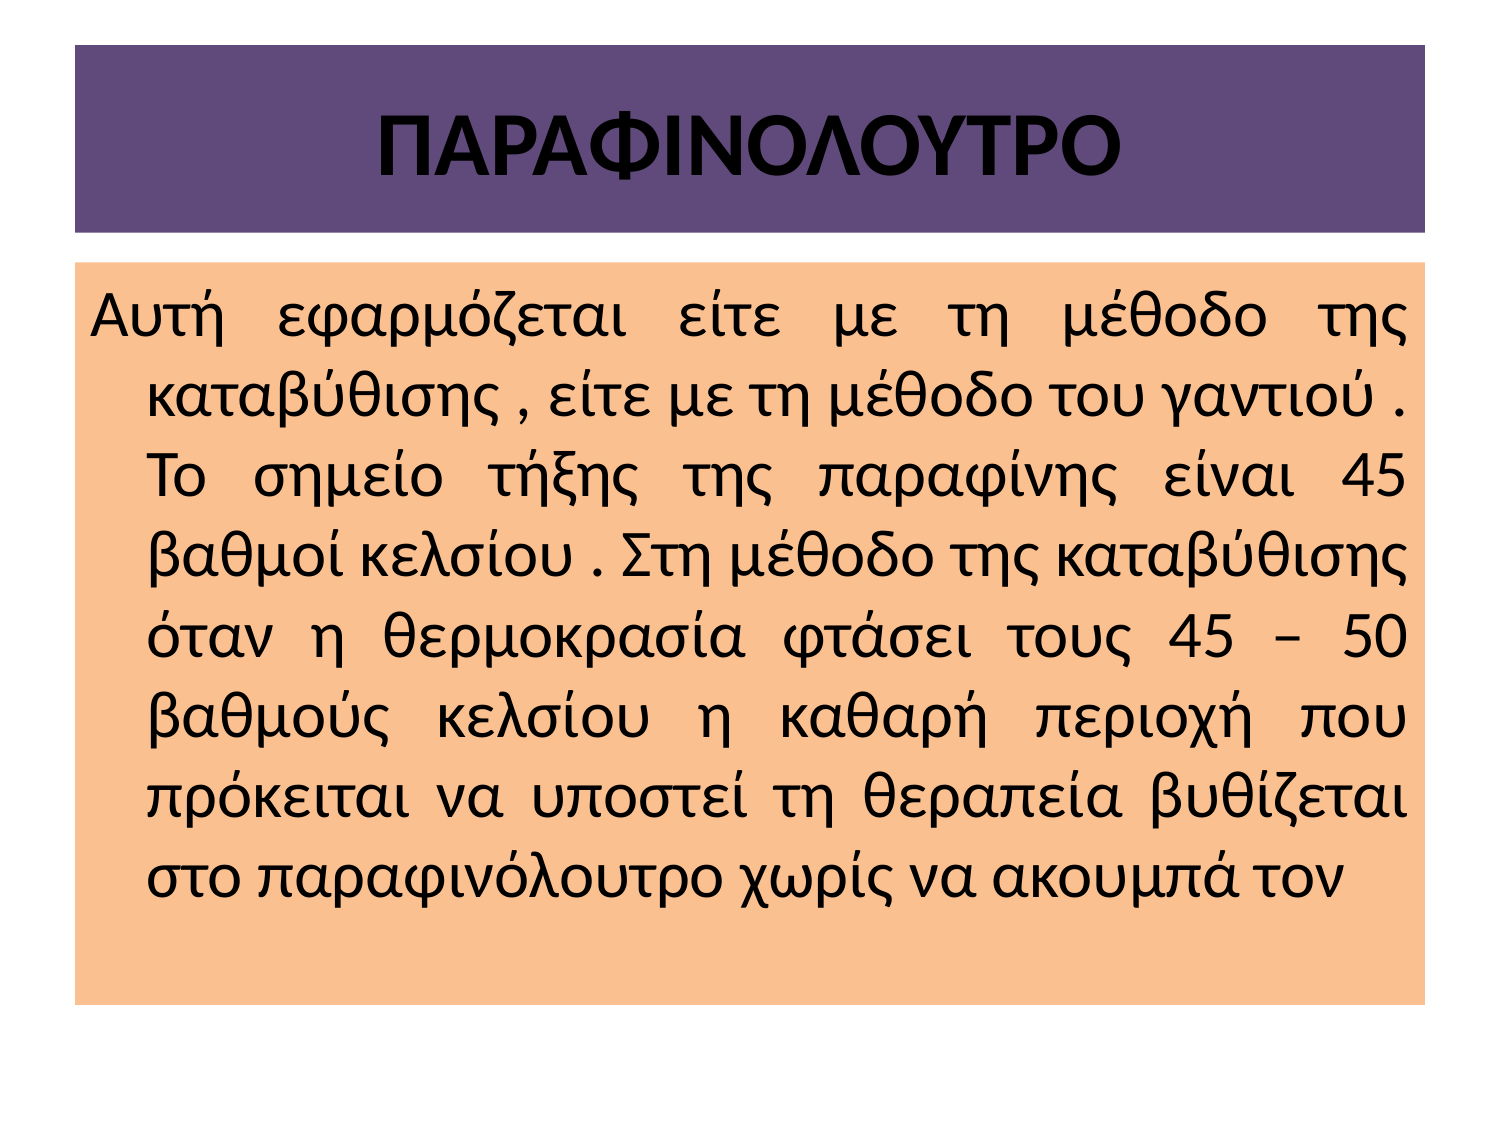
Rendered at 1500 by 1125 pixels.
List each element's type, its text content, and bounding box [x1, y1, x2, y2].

list Αυτή εφαρμόζεται είτε με τη μέθοδο της καταβύθισης , είτε με τη μέθοδο του γαντιού . Το σημείο τήξης της παραφίνης είναι 45 βαθμοί κελσίου . Στη μέθοδο της καταβύθισης όταν η θερμοκρασία φτάσει τους 45 – 50 βαθμούς κελσίου η καθαρή περιοχή που πρόκειται να υποστεί τη θεραπεία βυθίζεται στο παραφινόλουτρο χωρίς να ακουμπά τον [75, 262, 1425, 1005]
title ΠΑΡΑΦΙΝΟΛΟΥΤΡΟ [75, 45, 1425, 233]
